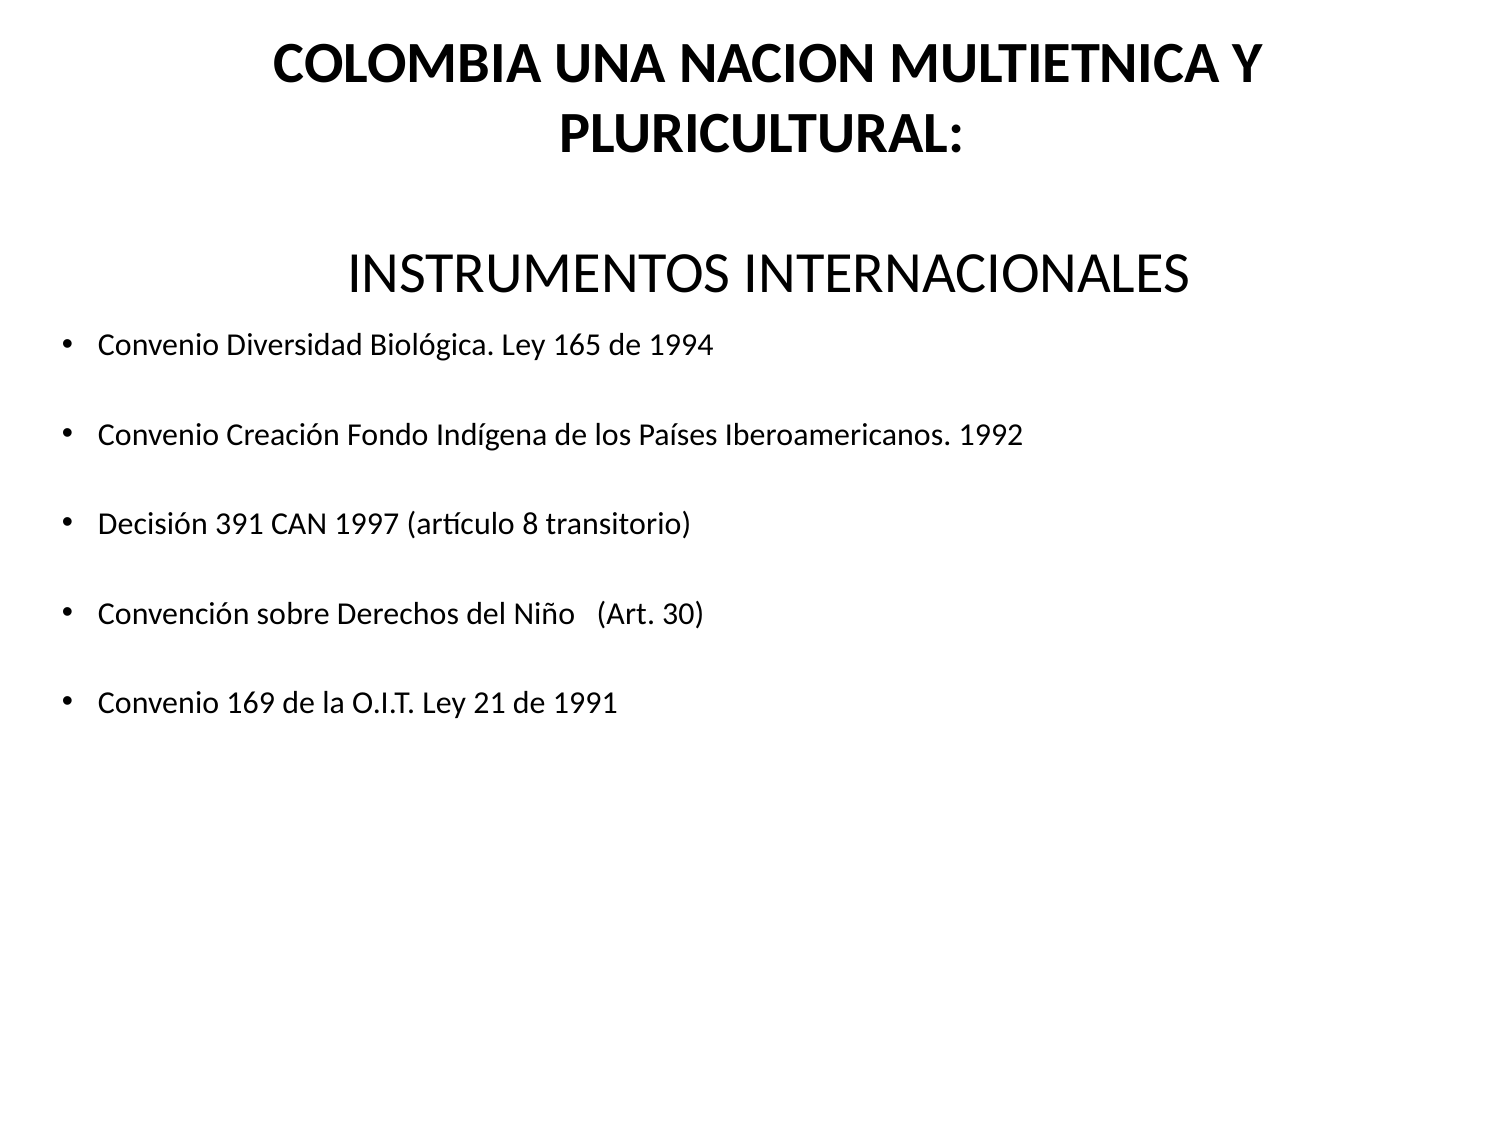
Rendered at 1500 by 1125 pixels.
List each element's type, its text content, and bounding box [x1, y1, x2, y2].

title COLOMBIA UNA NACION MULTIETNICA Y PLURICULTURAL: INSTRUMENTOS INTERNACIONALES [93, 35, 1444, 293]
list Convenio Diversidad Biológica. Ley 165 de 1994 Convenio Creación Fondo Indígena de los Países Iberoamericanos. 1992 Decisión 391 CAN 1997 (artículo 8 transitorio) Convención sobre Derechos del Niño (Art. 30) Convenio 169 de la O.I.T. Ley 21 de 1991 [46, 316, 1465, 742]
